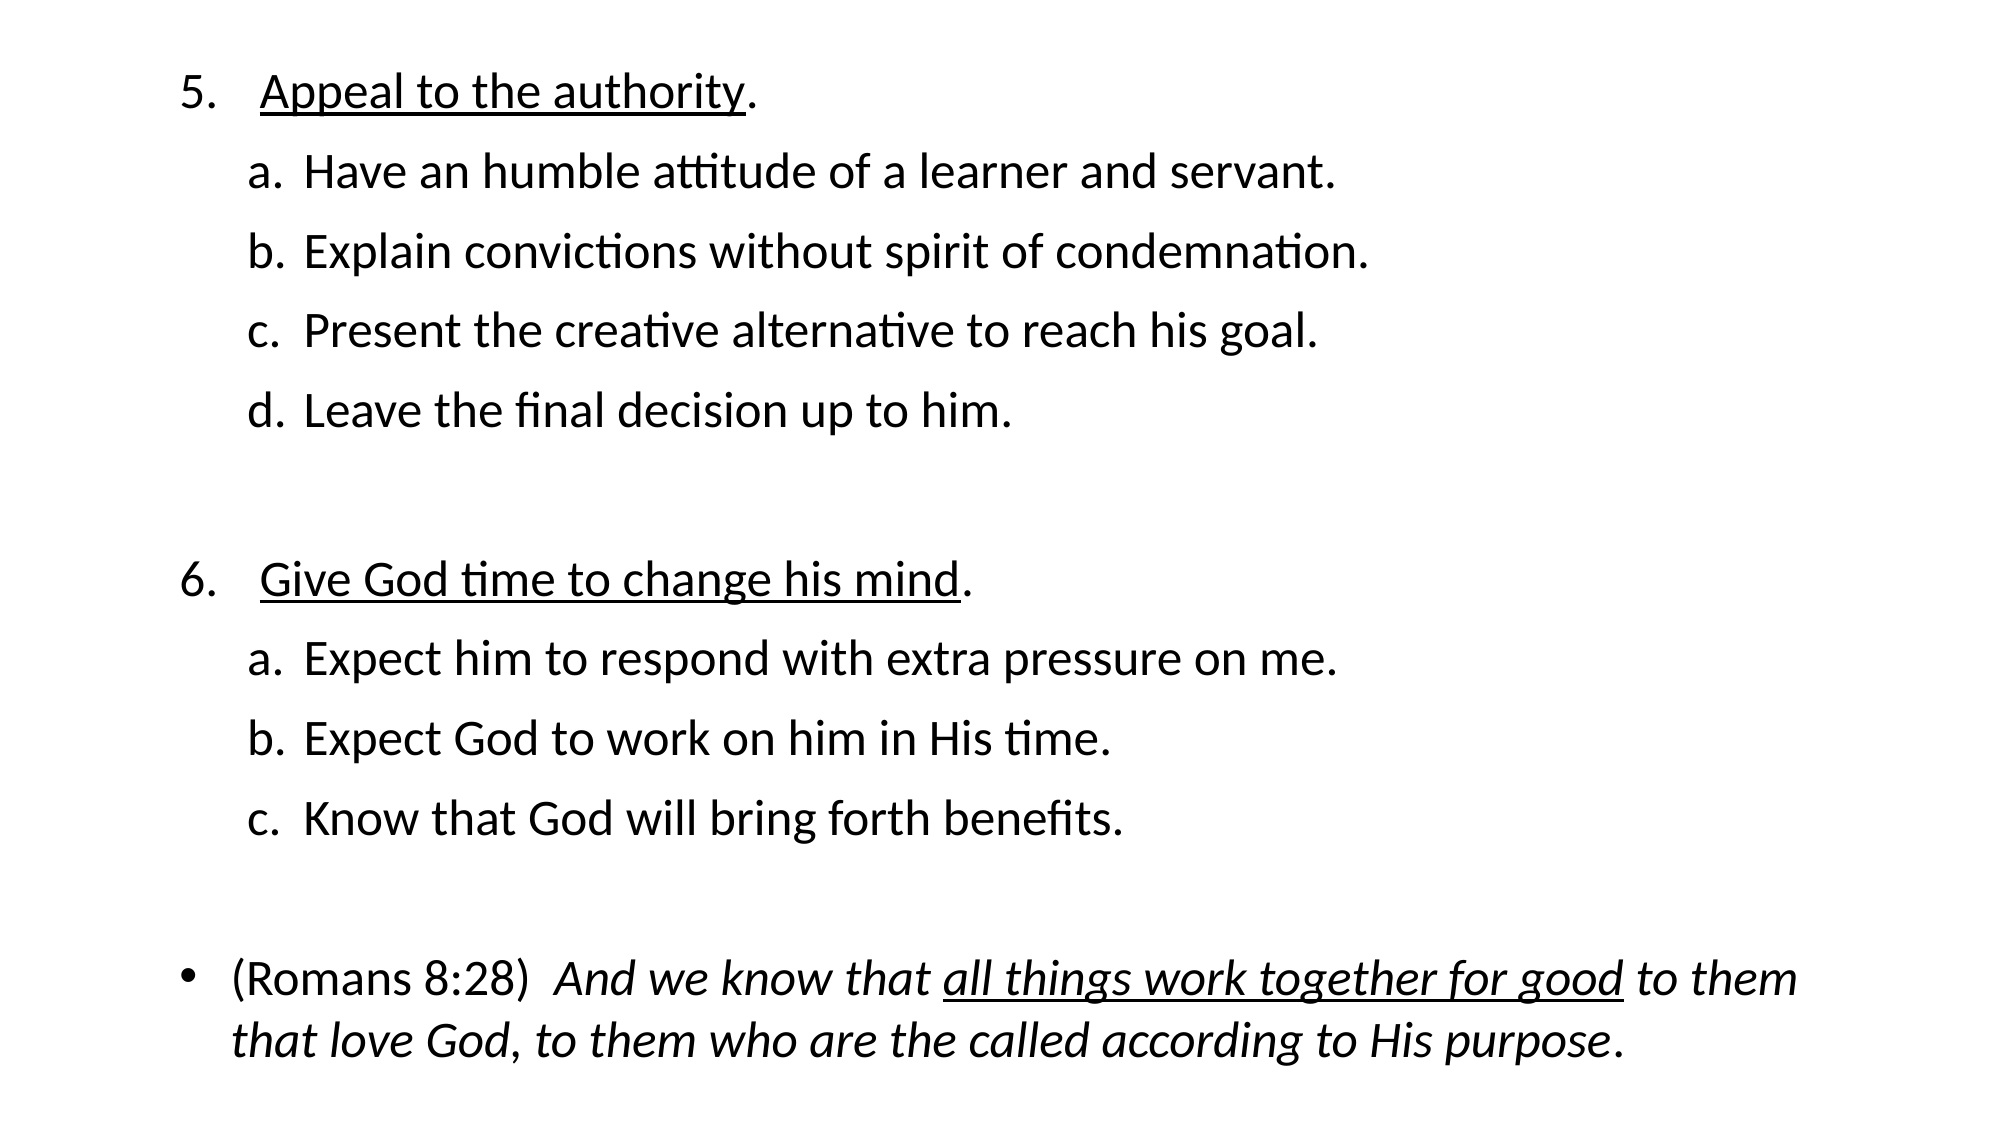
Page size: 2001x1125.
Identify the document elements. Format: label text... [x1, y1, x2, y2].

list Appeal to the authority. Have an humble attitude of a learner and servant. Explain convictions without spirit of condemnation. Present the creative alternative to reach his goal. Leave the final decision up to him. Give God time to change his mind. Expect him to respond with extra pressure on me. Expect God to work on him in His time. Know that God will bring forth benefits. (Romans 8:28) And we know that all things work together for good to them that love God, to them who are the called according to His purpose. [162, 50, 1865, 1075]
